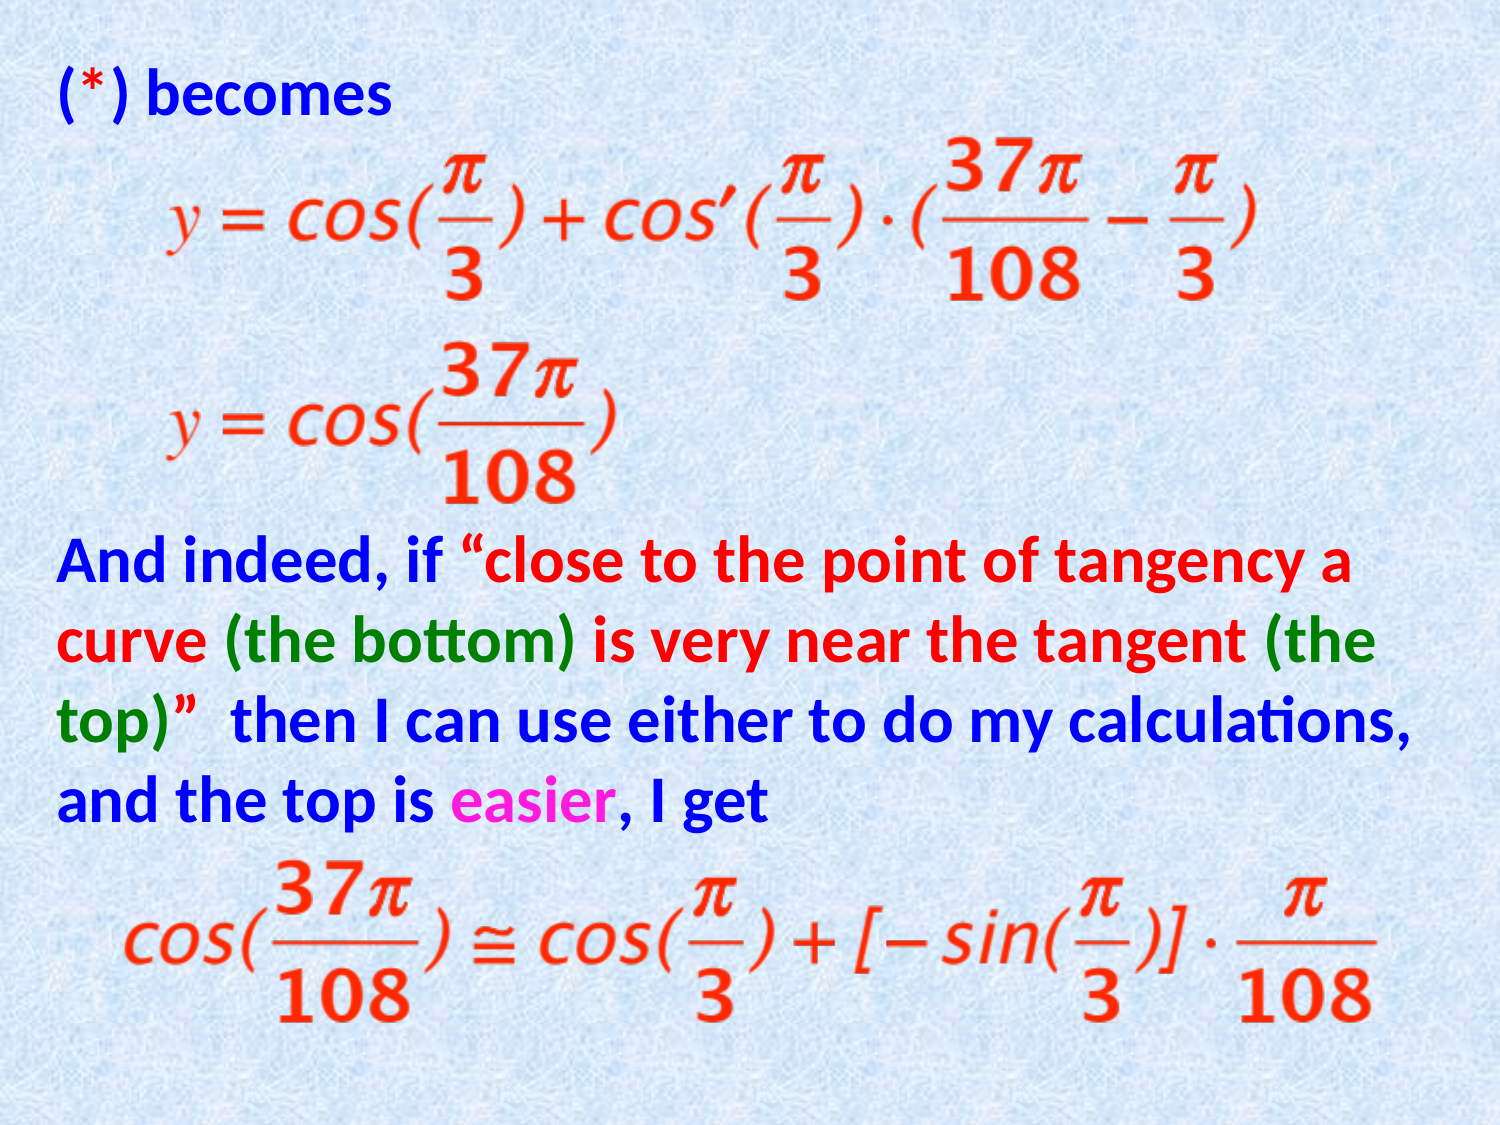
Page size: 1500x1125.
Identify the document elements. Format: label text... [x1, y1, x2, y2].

list (*) becomes And indeed, if “close to the point of tangency a curve (the bottom) is very near the tangent (the top)” then I can use either to do my calculations, and the top is easier, I get [40, 41, 1455, 1089]
picture [0, 0, 1500, 1125]
